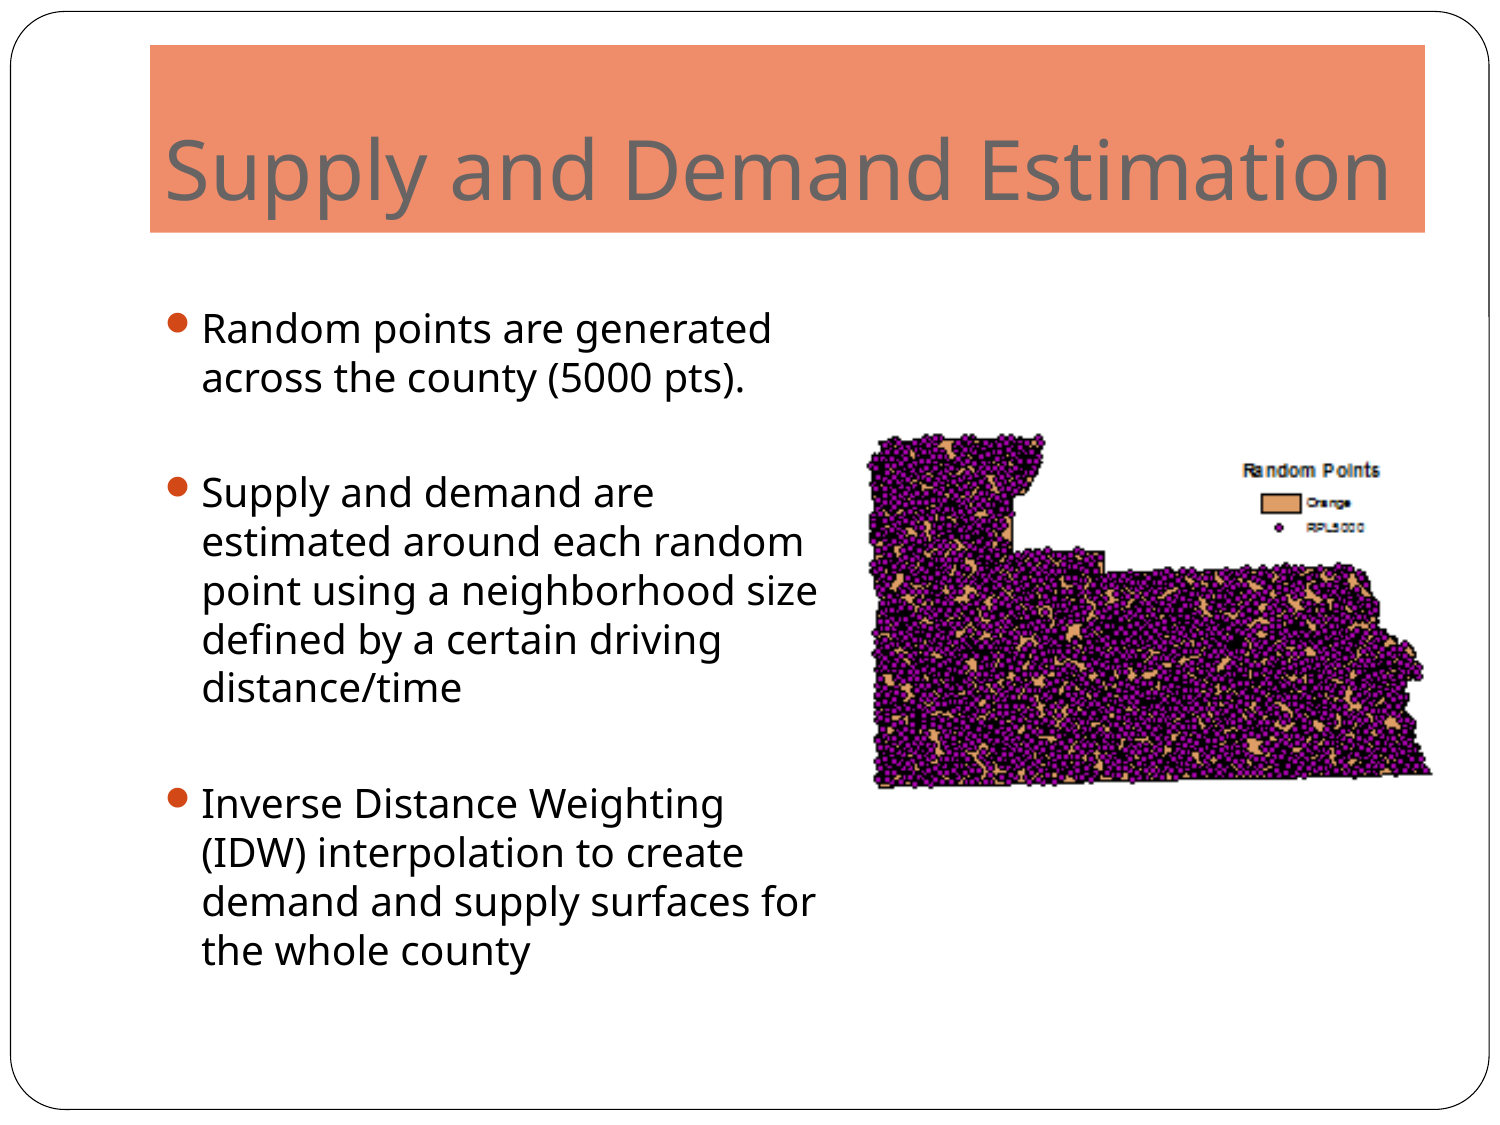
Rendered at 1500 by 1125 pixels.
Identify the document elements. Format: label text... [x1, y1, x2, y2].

list Random points are generated across the county (5000 pts). Supply and demand are estimated around each random point using a neighborhood size defined by a certain driving distance/time Inverse Distance Weighting (IDW) interpolation to create demand and supply surfaces for the whole county [150, 237, 838, 988]
title Supply and Demand Estimation [150, 45, 1425, 233]
picture [837, 399, 1443, 813]
